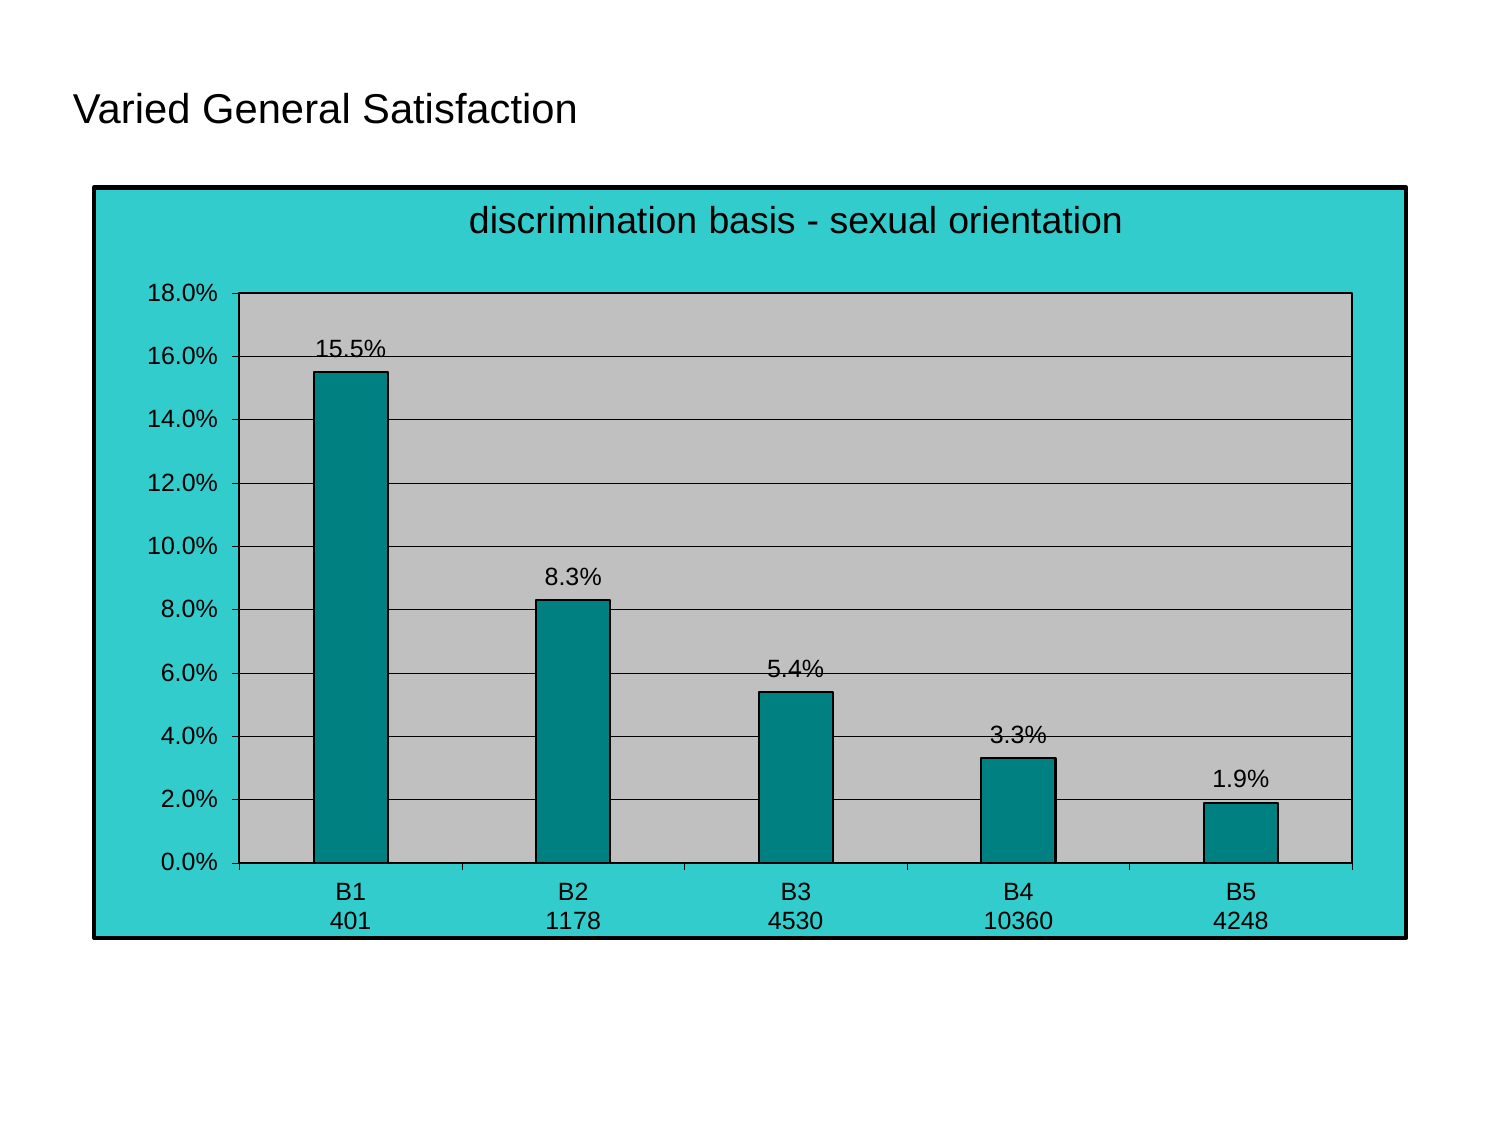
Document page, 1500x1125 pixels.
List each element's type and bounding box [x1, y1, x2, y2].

picture [91, 185, 1409, 940]
